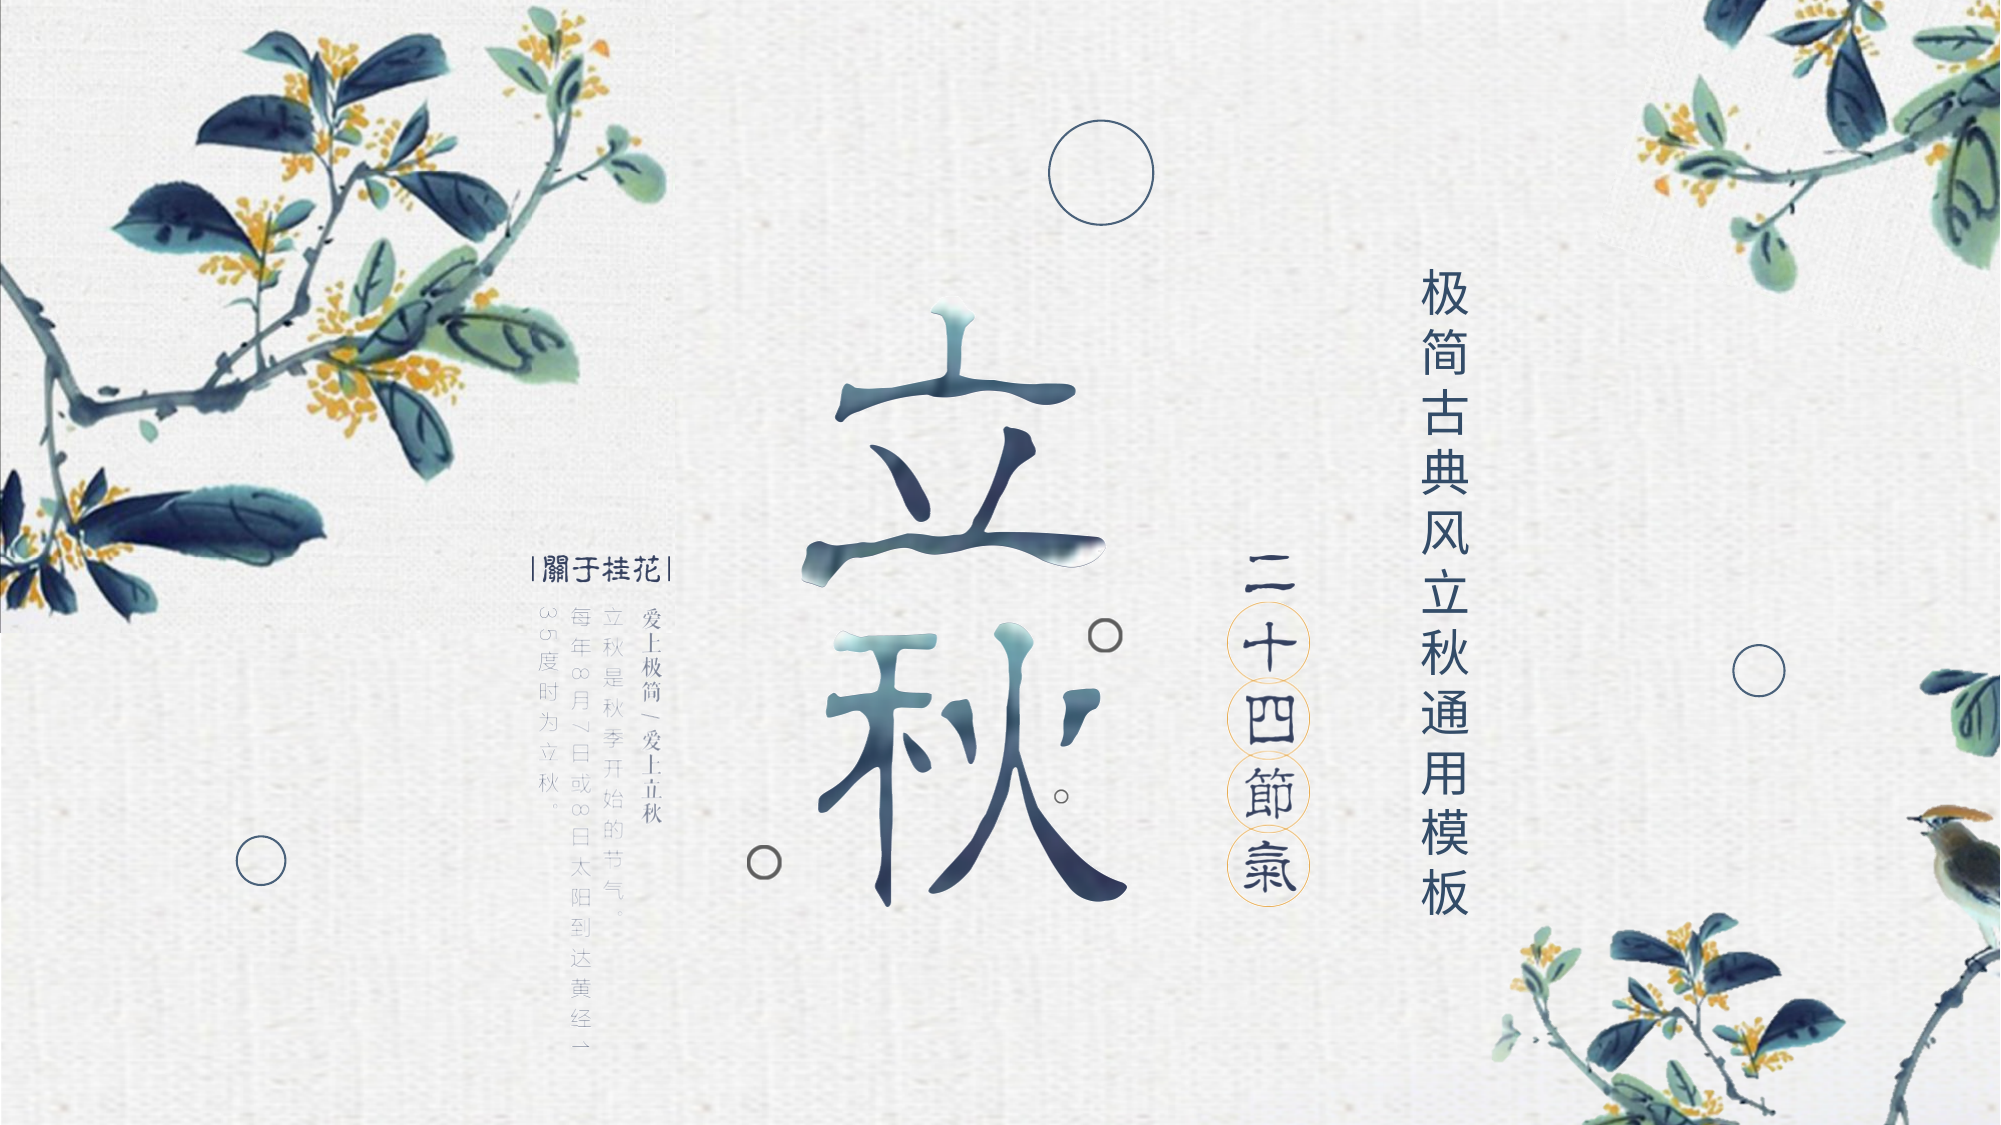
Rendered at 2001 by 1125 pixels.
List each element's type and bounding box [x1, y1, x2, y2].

picture [0, 0, 2000, 1125]
text_box [235, 835, 287, 887]
